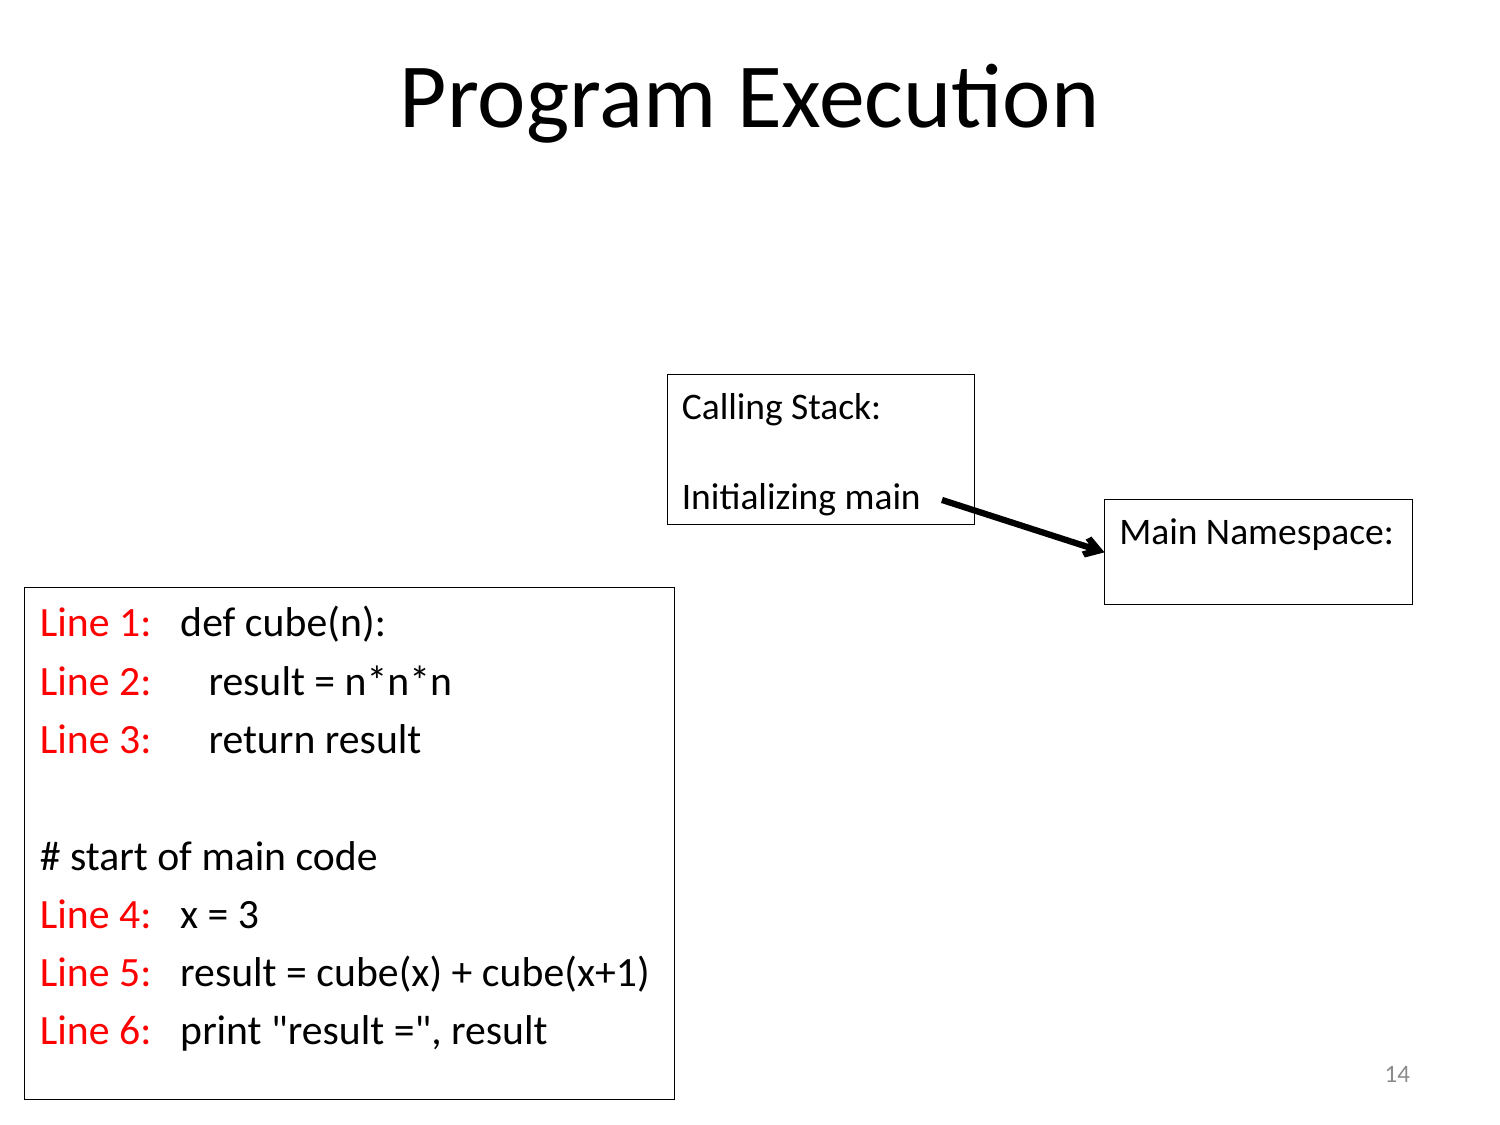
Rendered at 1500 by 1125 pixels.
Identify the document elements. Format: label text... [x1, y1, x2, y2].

title Program Execution [75, 24, 1425, 158]
slide_number 14 [1074, 1042, 1425, 1103]
text_box Main Namespace: [1104, 499, 1413, 605]
text_box Calling Stack: Initializing main [667, 374, 975, 525]
list Line 1: def cube(n): Line 2: result = n*n*n Line 3: return result # start of main code Line 4: x = 3 Line 5: result = cube(x) + cube(x+1) Line 6: print "result =", result [24, 587, 675, 1100]
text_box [941, 499, 1105, 554]
